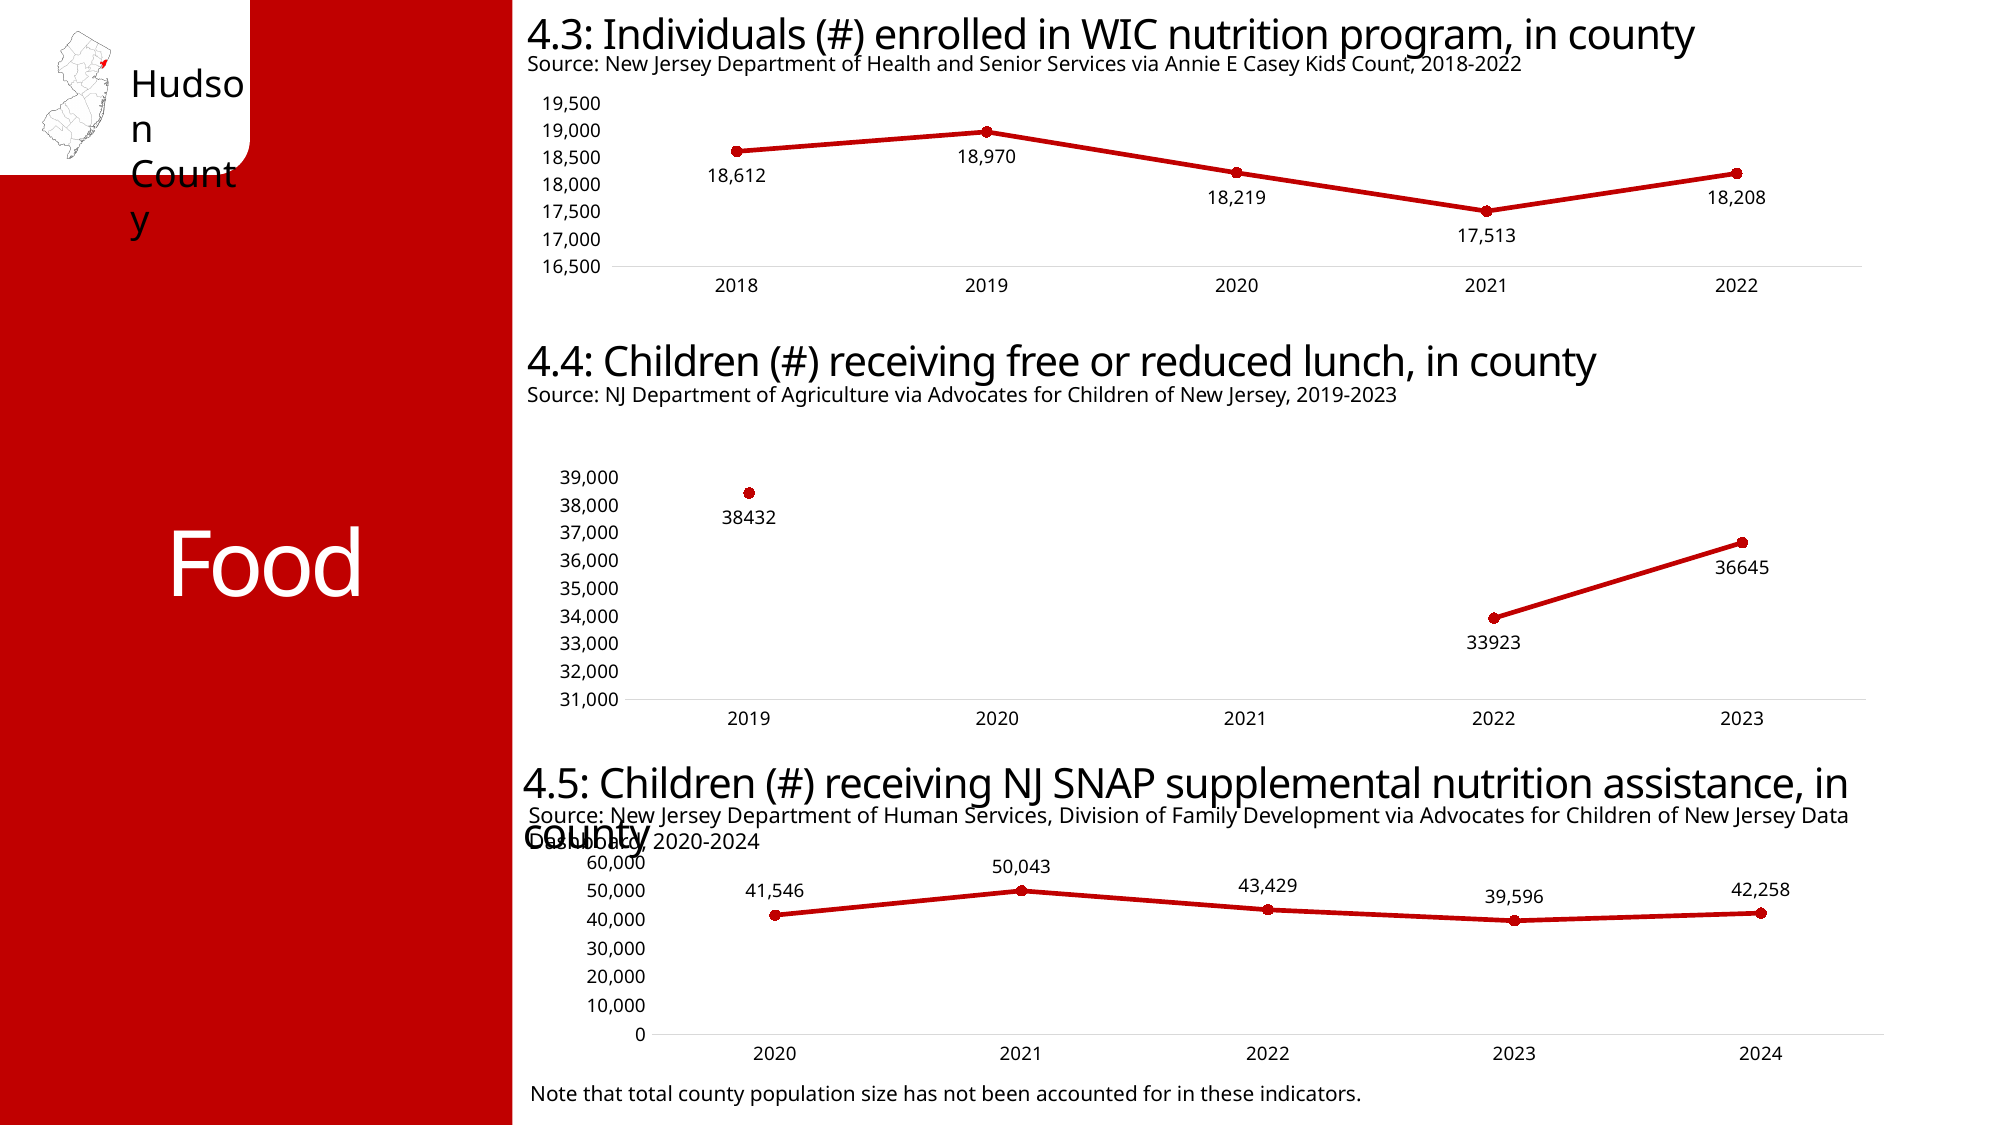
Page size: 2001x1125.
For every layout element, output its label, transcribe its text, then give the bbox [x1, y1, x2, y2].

text_box 4.4: Children (#) receiving free or reduced lunch, in county [512, 327, 1992, 373]
text_box 4.5: Children (#) receiving NJ SNAP supplemental nutrition assistance, in county [508, 749, 1988, 865]
text_box 4.3: Individuals (#) enrolled in WIC nutrition program, in county [512, 0, 1992, 65]
text_box Source: New Jersey Department of Human Services, Division of Family Development via Advocates for Children of New Jersey Data Dashboard, 2020-2024 [513, 794, 1897, 892]
chart [532, 458, 1894, 738]
picture [42, 31, 111, 116]
text_box Source: NJ Department of Agriculture via Advocates for Children of New Jersey, 2019-2023 [512, 373, 1992, 414]
text_box Food [0, 116, 533, 1017]
chart [520, 86, 1894, 318]
text_box Source: New Jersey Department of Health and Senior Services via Annie E Casey Kids Count, 2018-2022 [512, 42, 1891, 83]
text_box Note that total county population size has not been accounted for in these indicators. [515, 1073, 1608, 1125]
chart [532, 848, 1894, 1083]
